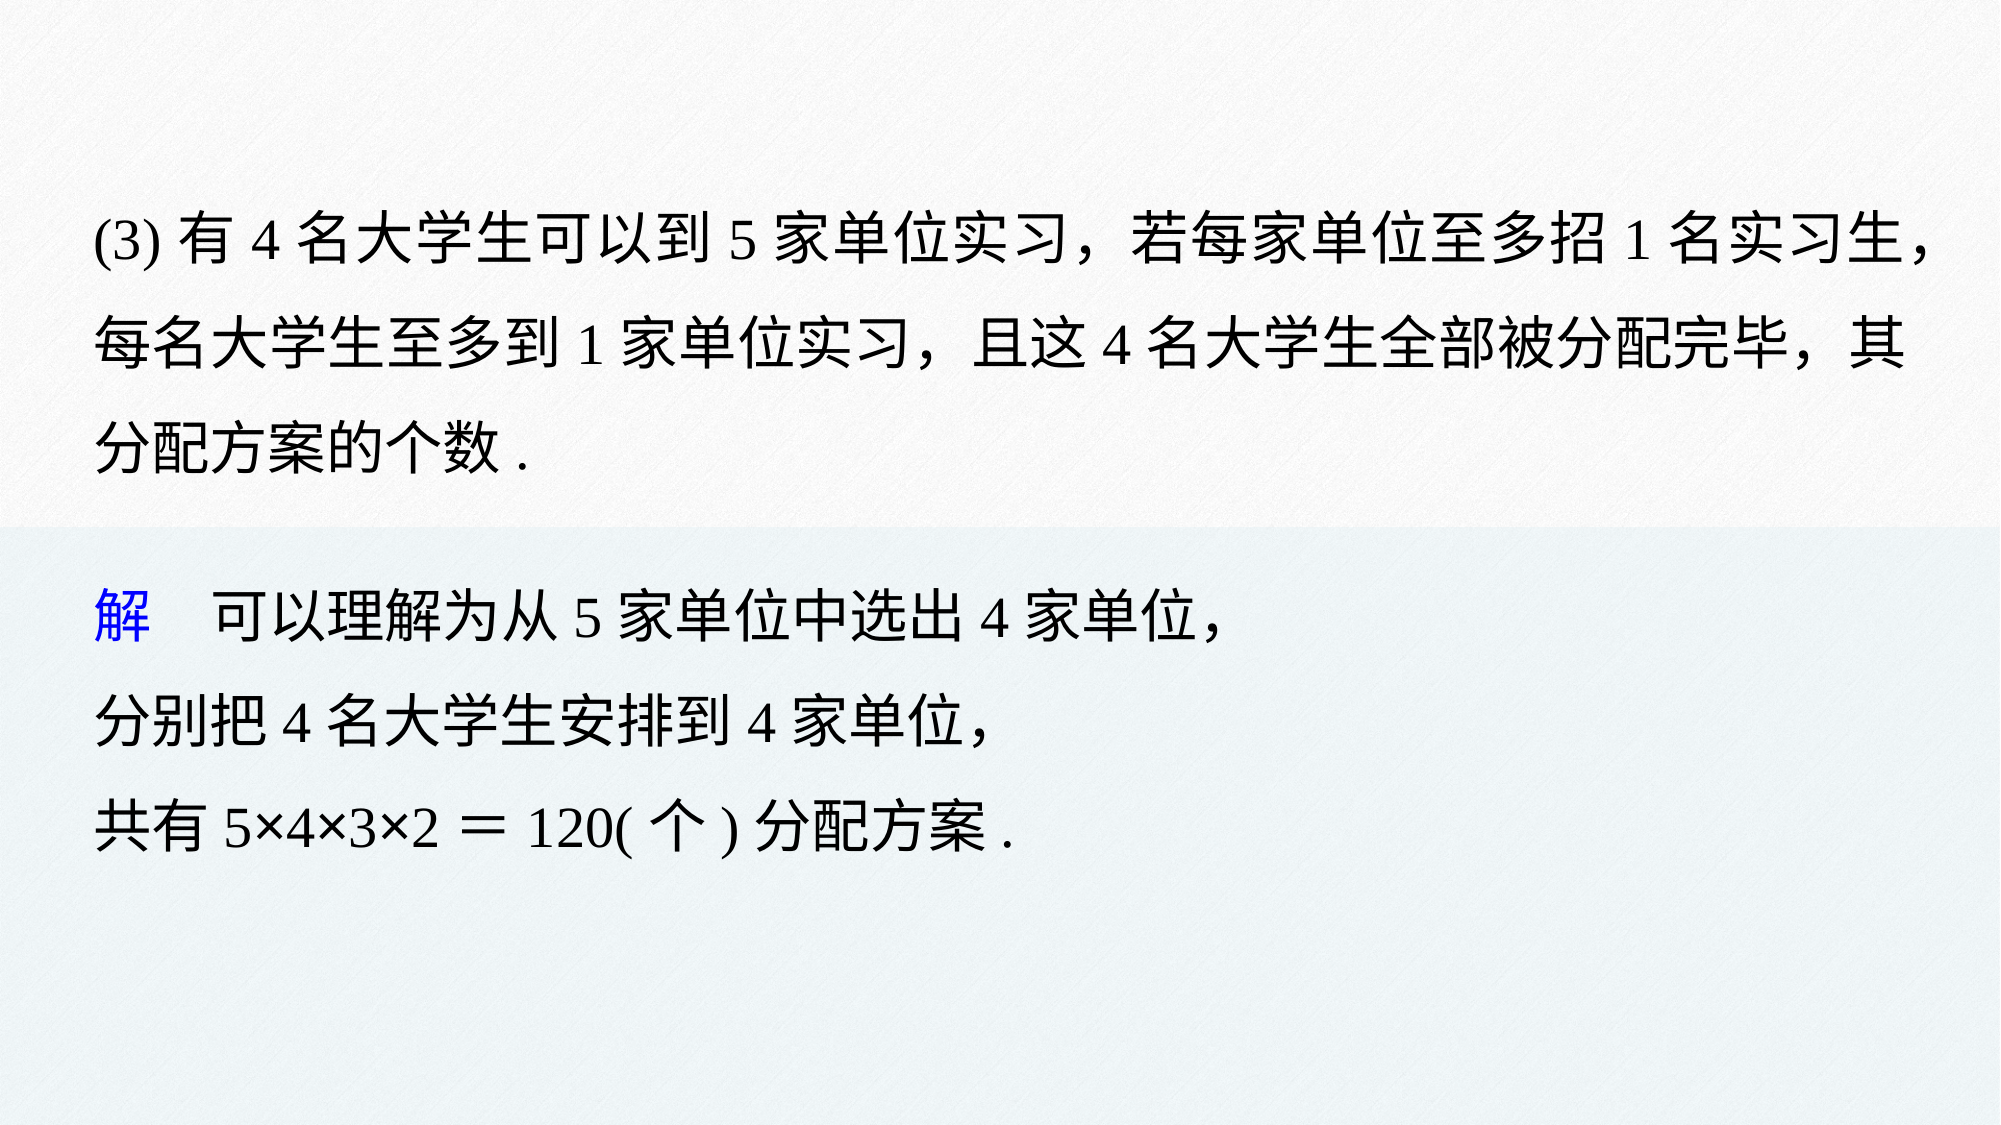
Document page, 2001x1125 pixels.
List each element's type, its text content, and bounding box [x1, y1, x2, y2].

text_box 解 可以理解为从5家单位中选出4家单位， 分别把4名大学生安排到4家单位， 共有5×4×3×2＝120(个)分配方案. [78, 536, 1922, 867]
text_box (3)有4名大学生可以到5家单位实习，若每家单位至多招1名实习生，每名大学生至多到1家单位实习，且这4名大学生全部被分配完毕，其分配方案的个数. [78, 158, 1922, 489]
